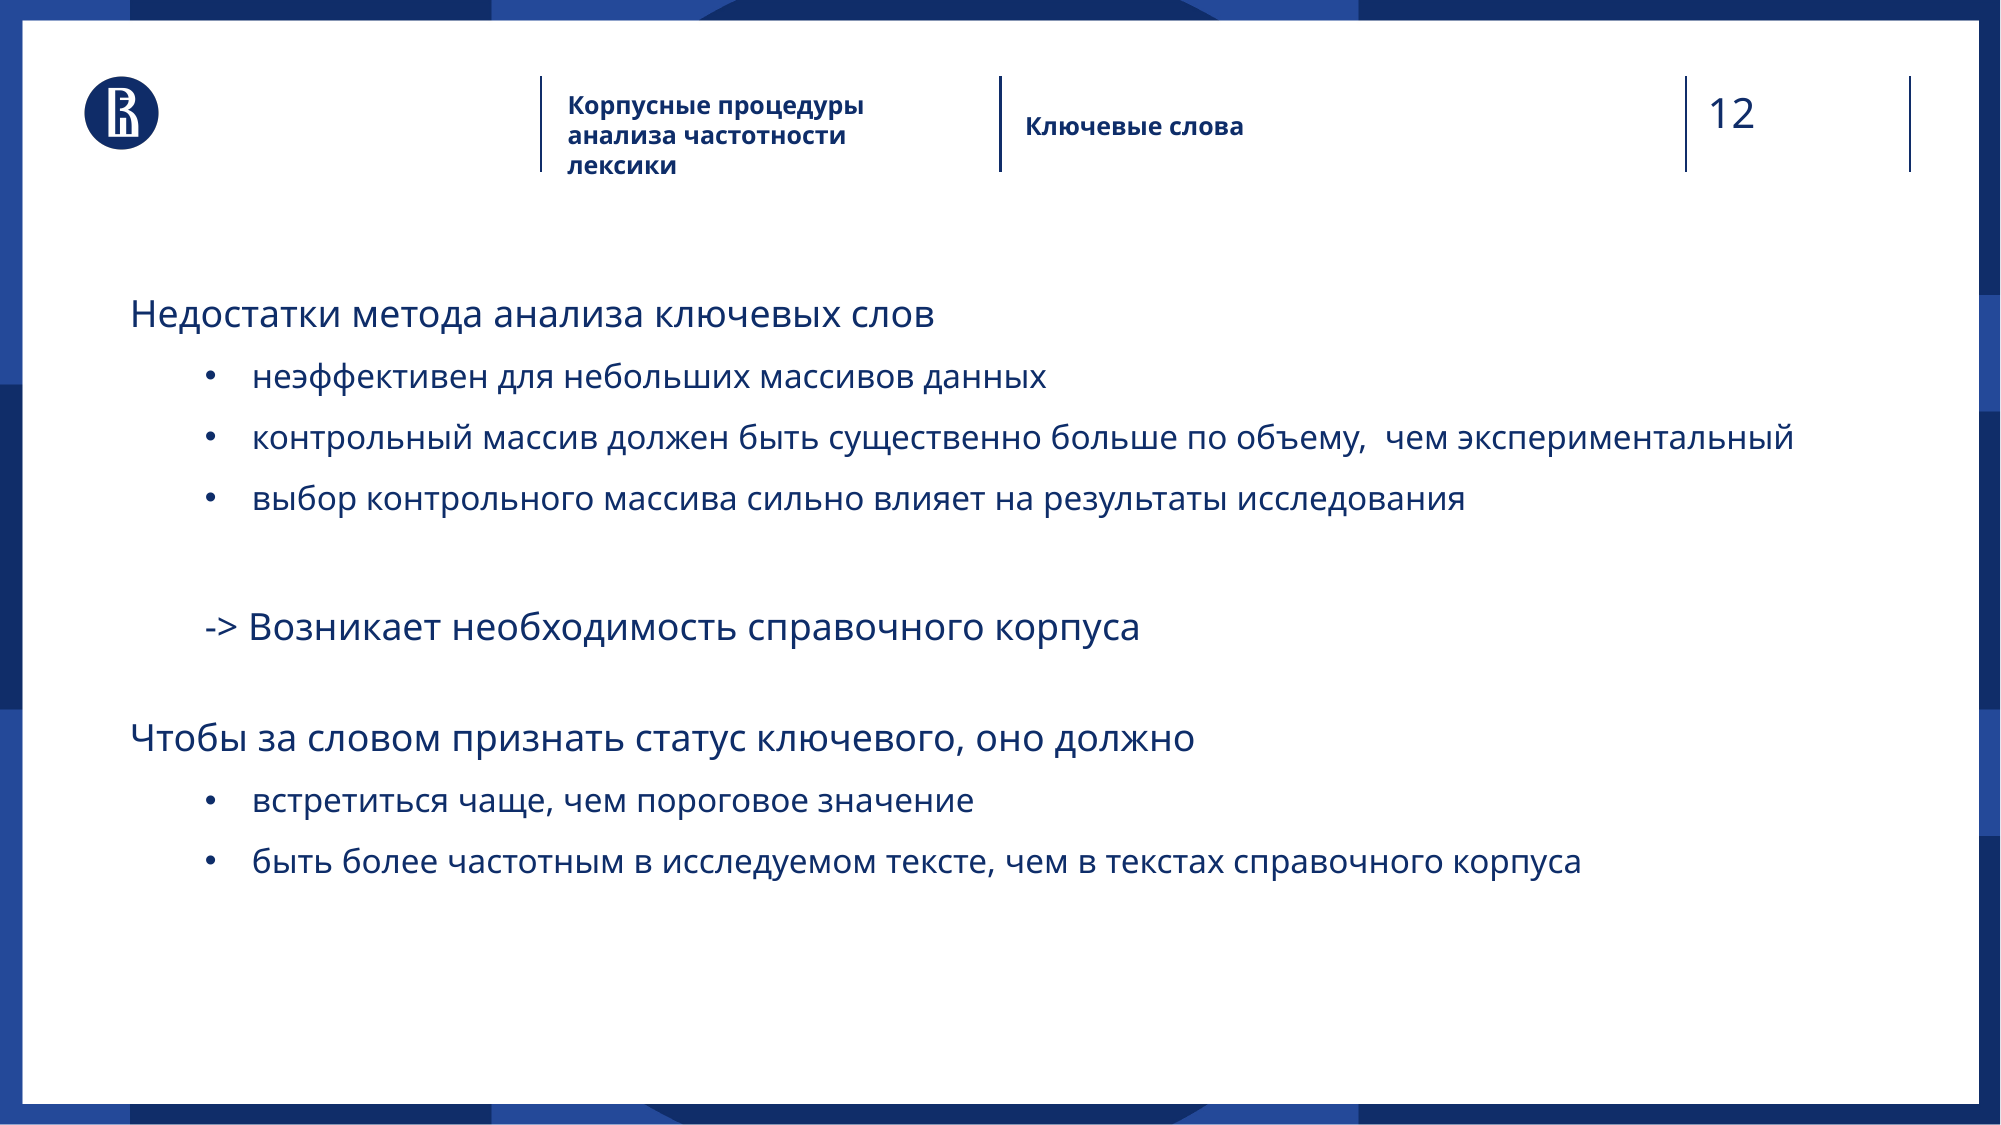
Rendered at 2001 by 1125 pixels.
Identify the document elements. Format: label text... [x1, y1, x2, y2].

list Корпусные процедуры анализа частотности лексики [567, 90, 907, 157]
list Недостатки метода анализа ключевых слов неэффективен для небольших массивов данных контрольный массив должен быть существенно больше по объему, чем экспериментальный выбор контрольного массива сильно влияет на результаты исследования -> Возникает необходимость справочного корпуса Чтобы за словом признать статус ключевого, оно должно встретиться чаще, чем пороговое значение быть более частотным в исследуемом тексте, чем в текстах справочного корпуса [129, 289, 1863, 1051]
list Ключевые слова [1025, 110, 1556, 178]
picture [0, 0, 2001, 1125]
